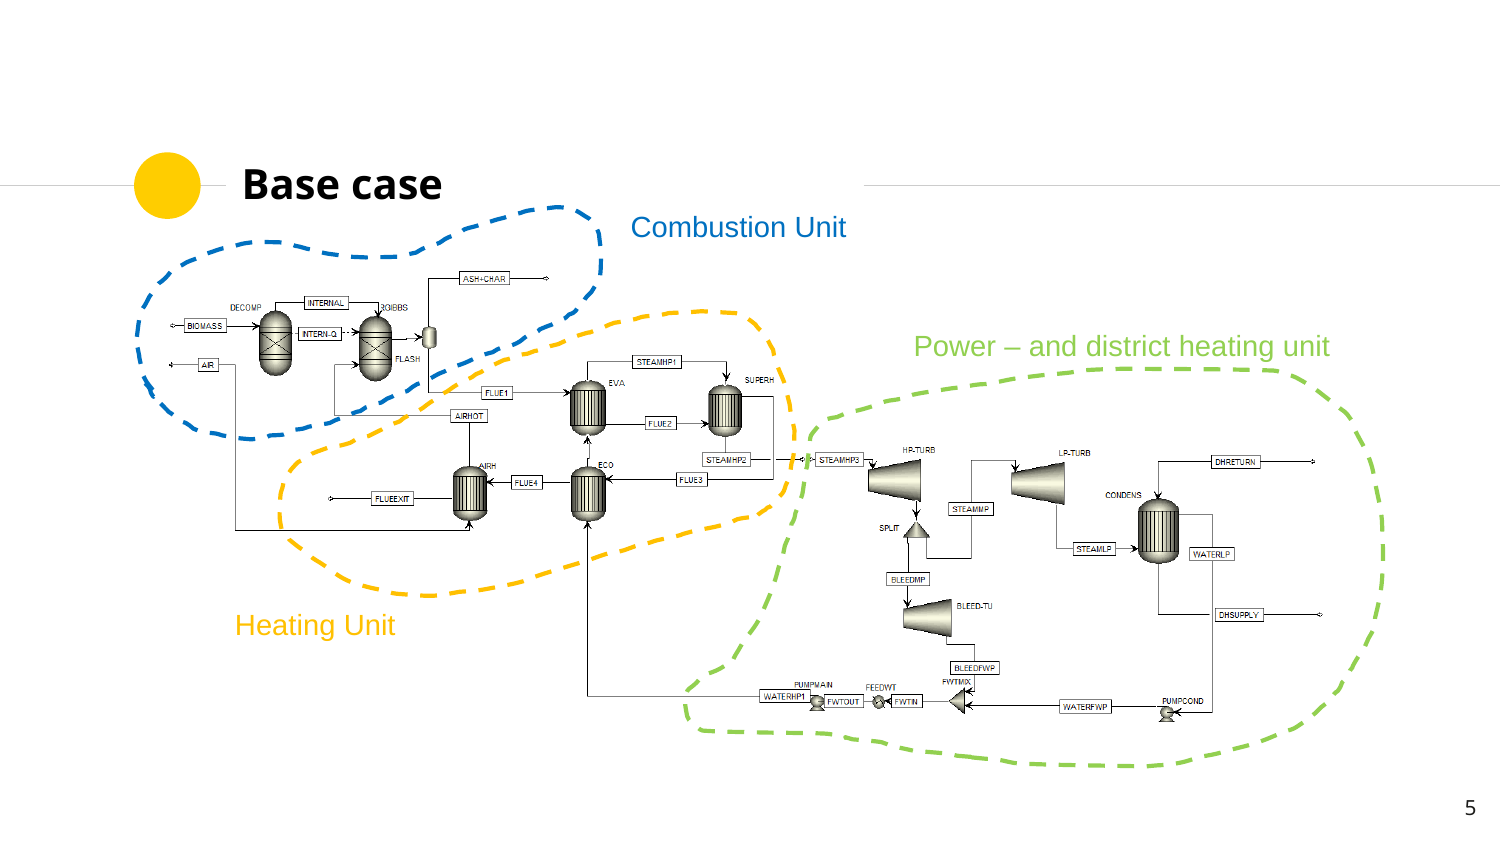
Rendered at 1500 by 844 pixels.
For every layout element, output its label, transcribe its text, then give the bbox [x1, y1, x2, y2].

text_box [1355, 430, 1386, 667]
title Base case [226, 146, 863, 219]
text_box Combustion Unit [615, 200, 862, 251]
slide_number 5 [1401, 779, 1492, 844]
text_box [181, 205, 604, 263]
text_box [134, 292, 150, 396]
picture [155, 264, 1351, 753]
text_box [999, 760, 1193, 769]
